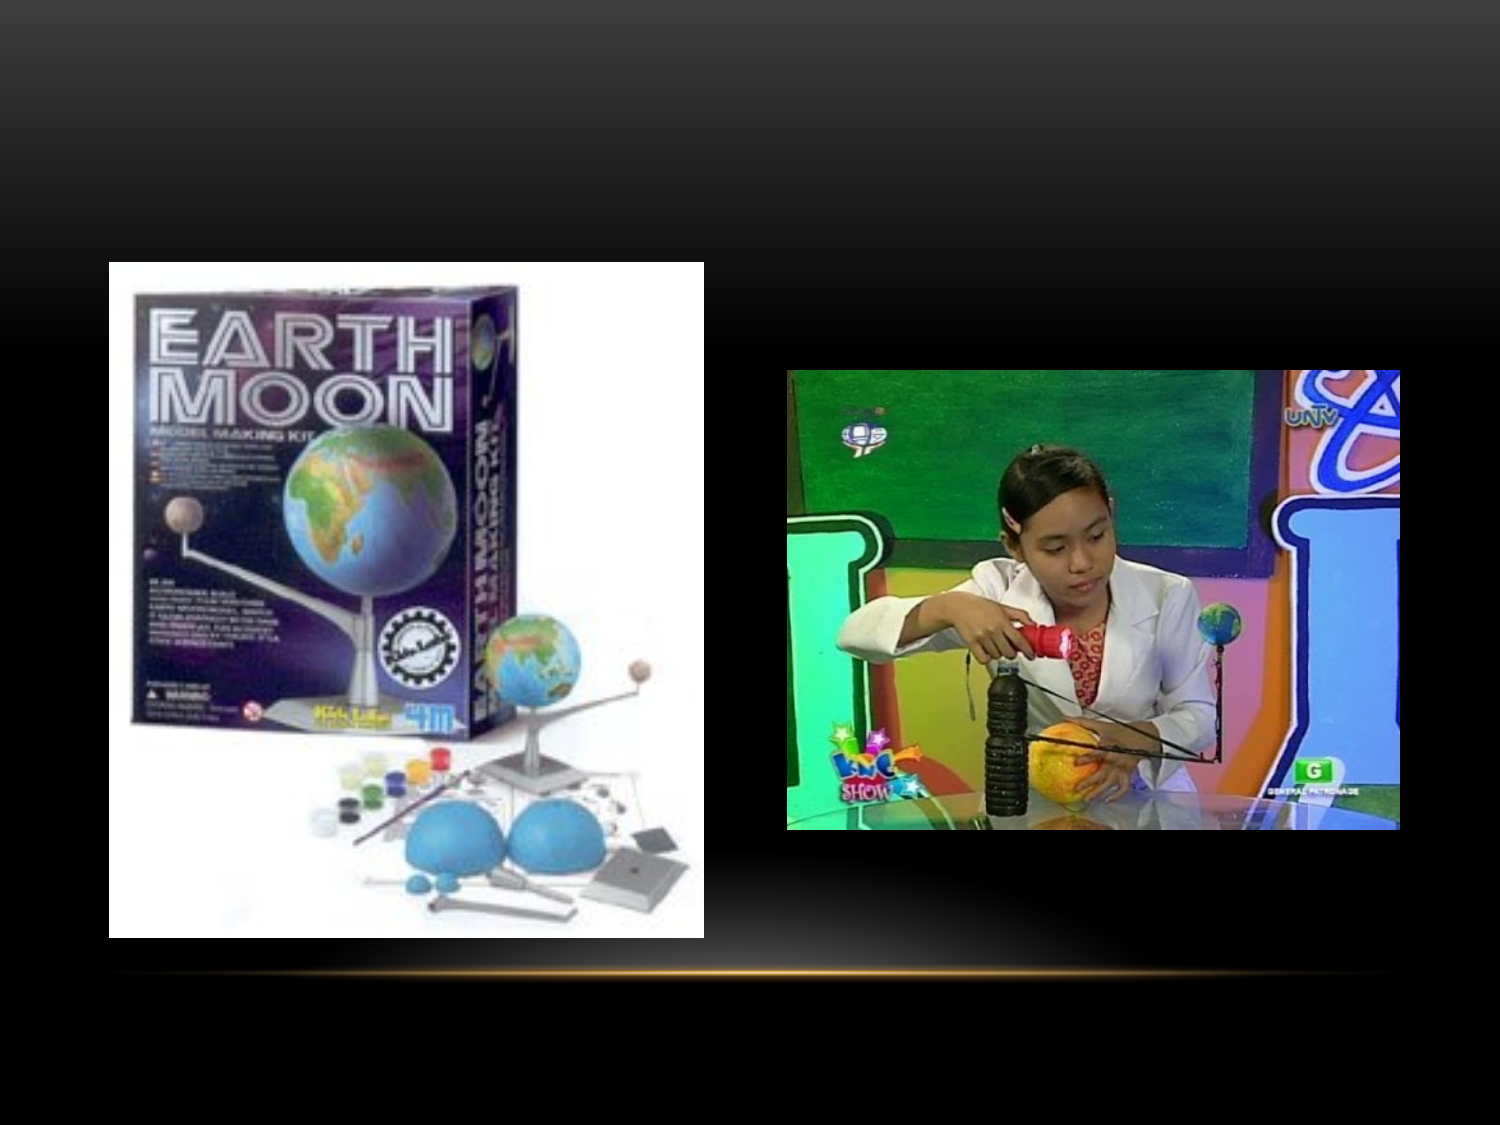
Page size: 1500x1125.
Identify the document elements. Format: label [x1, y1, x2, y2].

picture [0, 0, 1500, 1125]
list [787, 262, 1401, 938]
list [99, 262, 713, 938]
